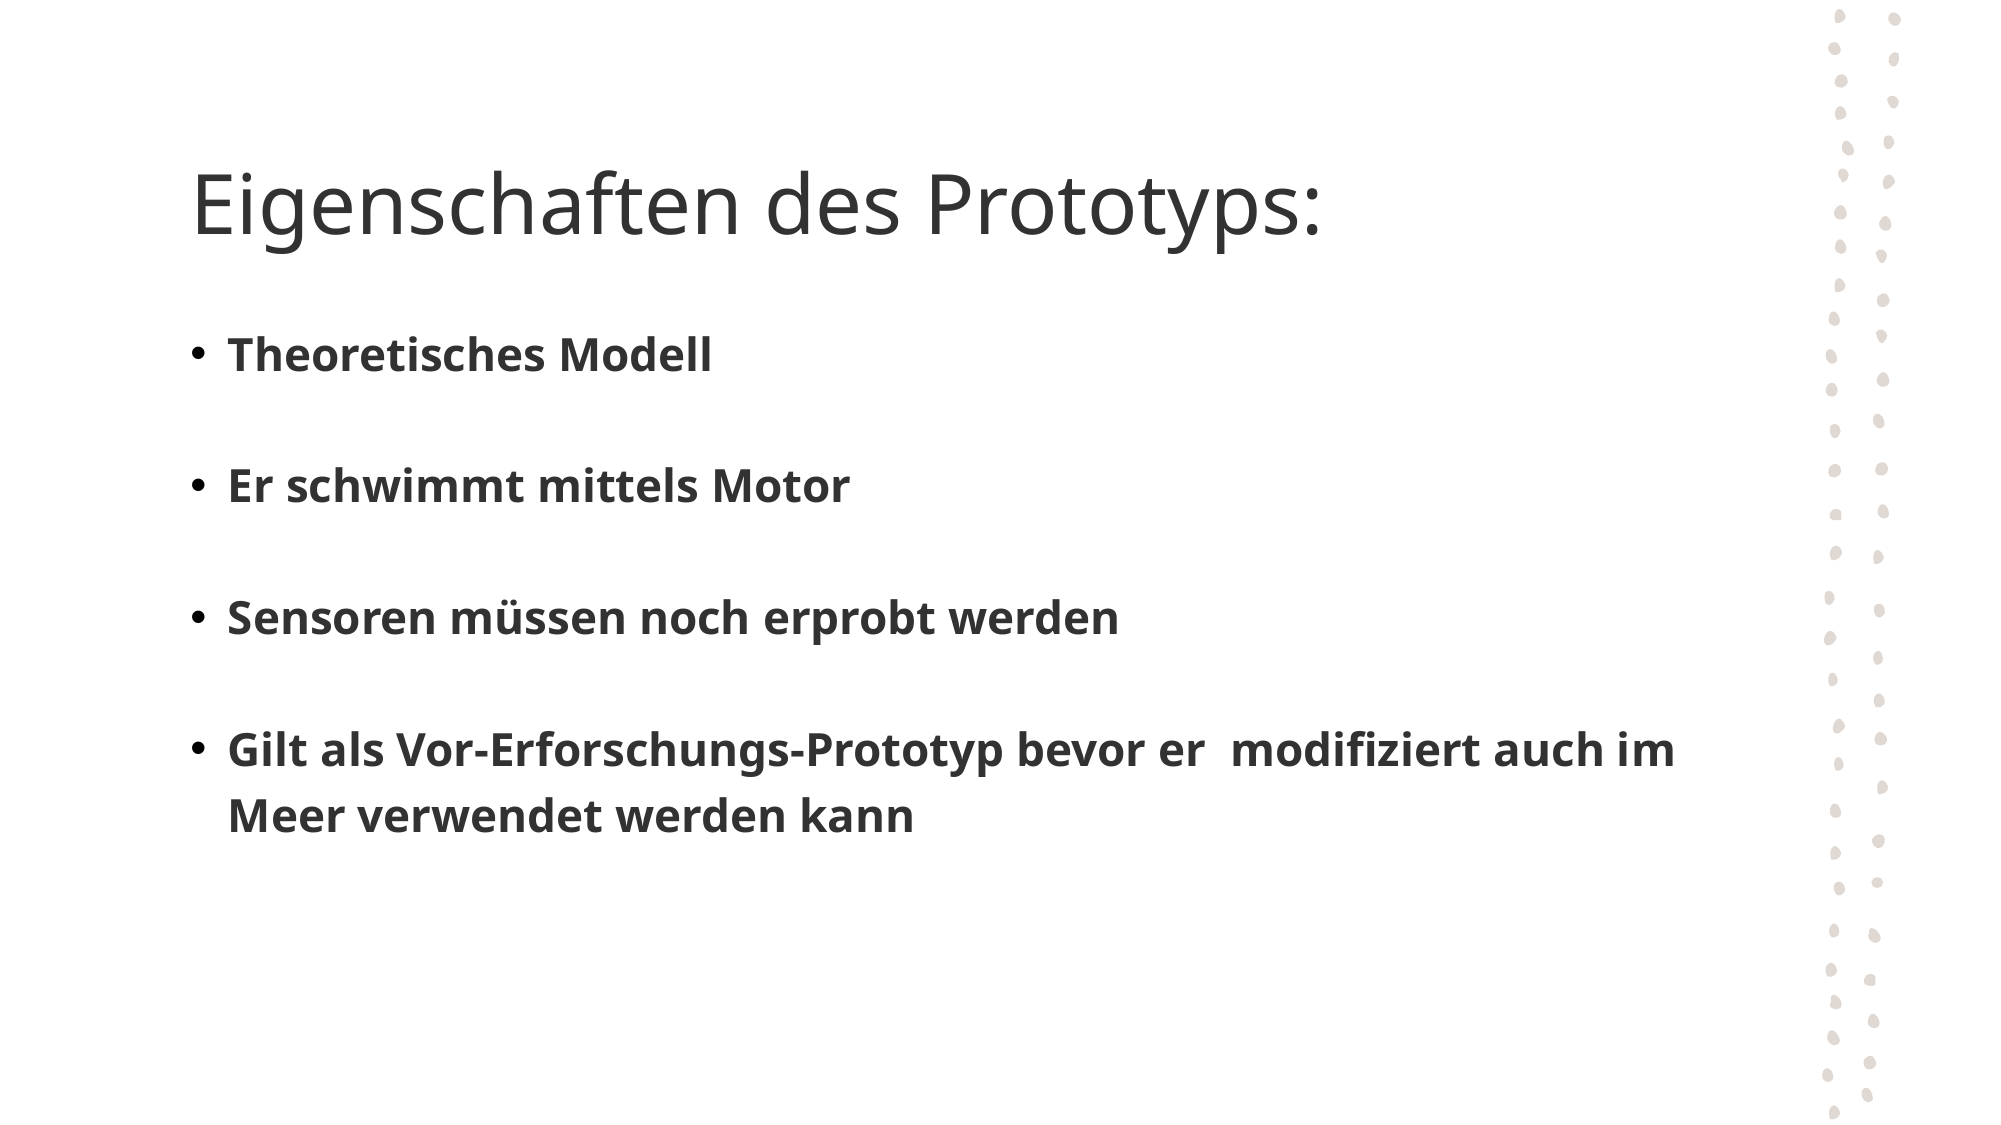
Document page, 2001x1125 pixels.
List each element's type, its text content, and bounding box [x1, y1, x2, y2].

list Theoretisches Modell Er schwimmt mittels Motor Sensoren müssen noch erprobt werden Gilt als Vor-Erforschungs-Prototyp bevor er modifiziert auch im Meer verwendet werden kann [175, 251, 1756, 1068]
title Eigenschaften des Prototyps: [175, 82, 1756, 251]
